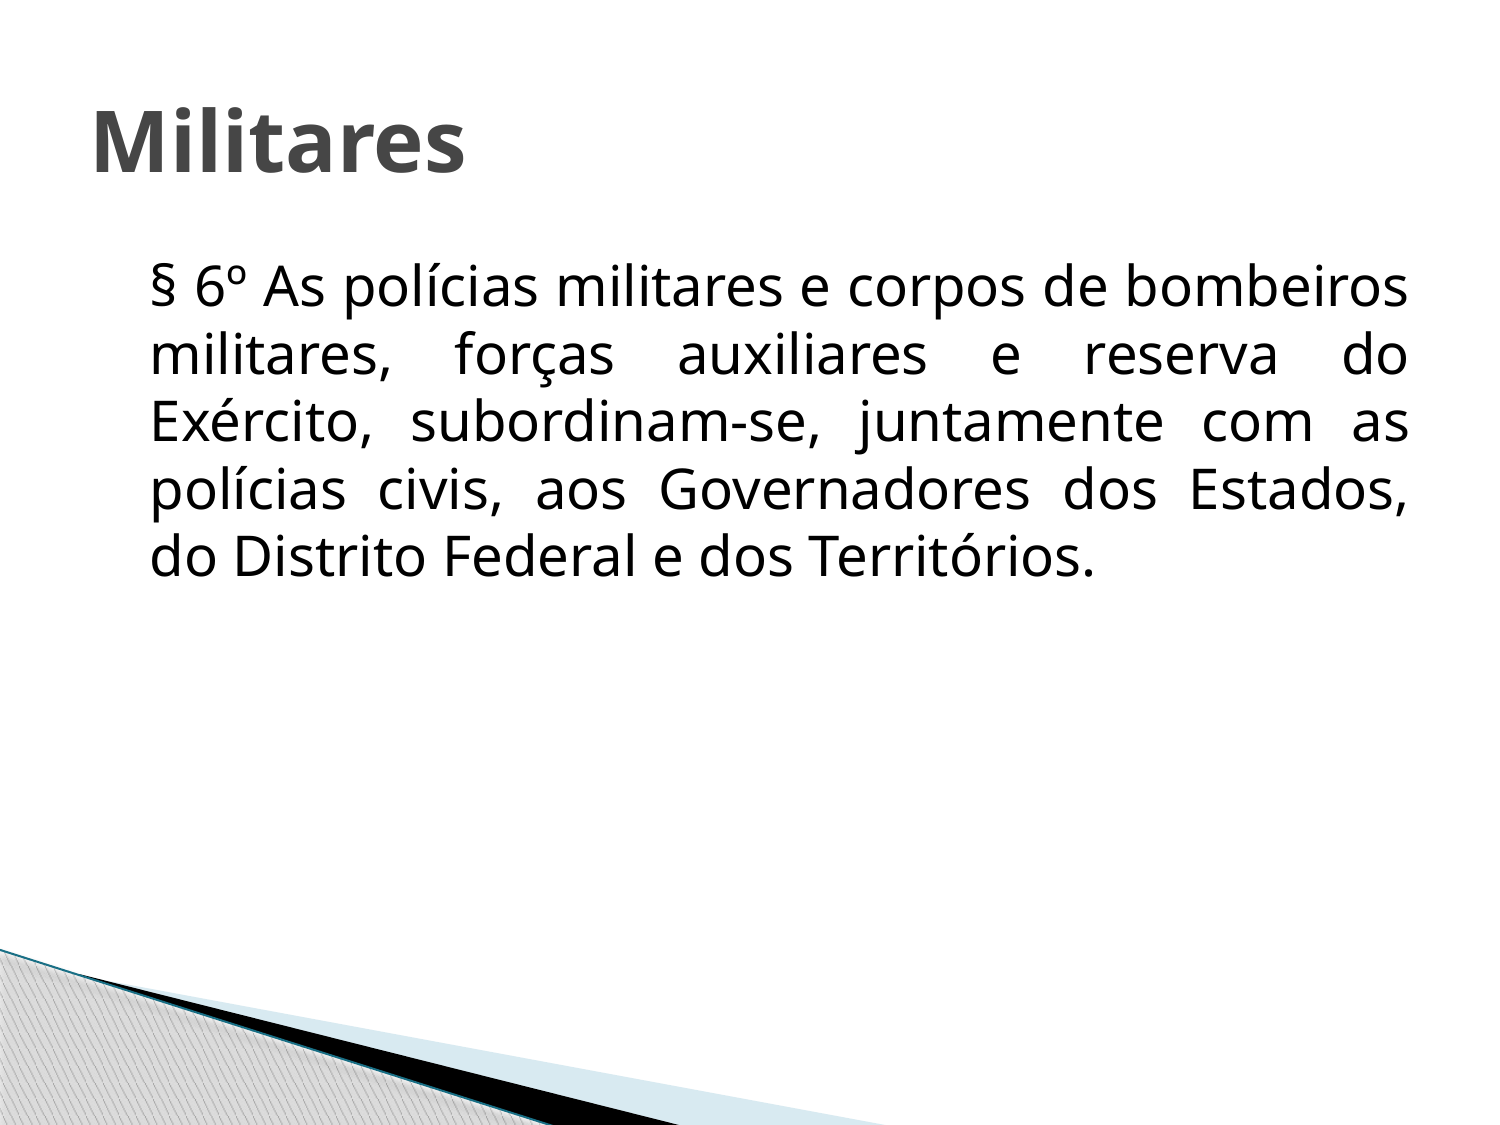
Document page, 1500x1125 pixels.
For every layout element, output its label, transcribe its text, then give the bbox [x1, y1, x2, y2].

title Militares [75, 45, 1425, 233]
list § 6º As polícias militares e corpos de bombeiros militares, forças auxiliares e reserva do Exército, subordinam-se, juntamente com as polícias civis, aos Governadores dos Estados, do Distrito Federal e dos Territórios. [75, 243, 1425, 986]
